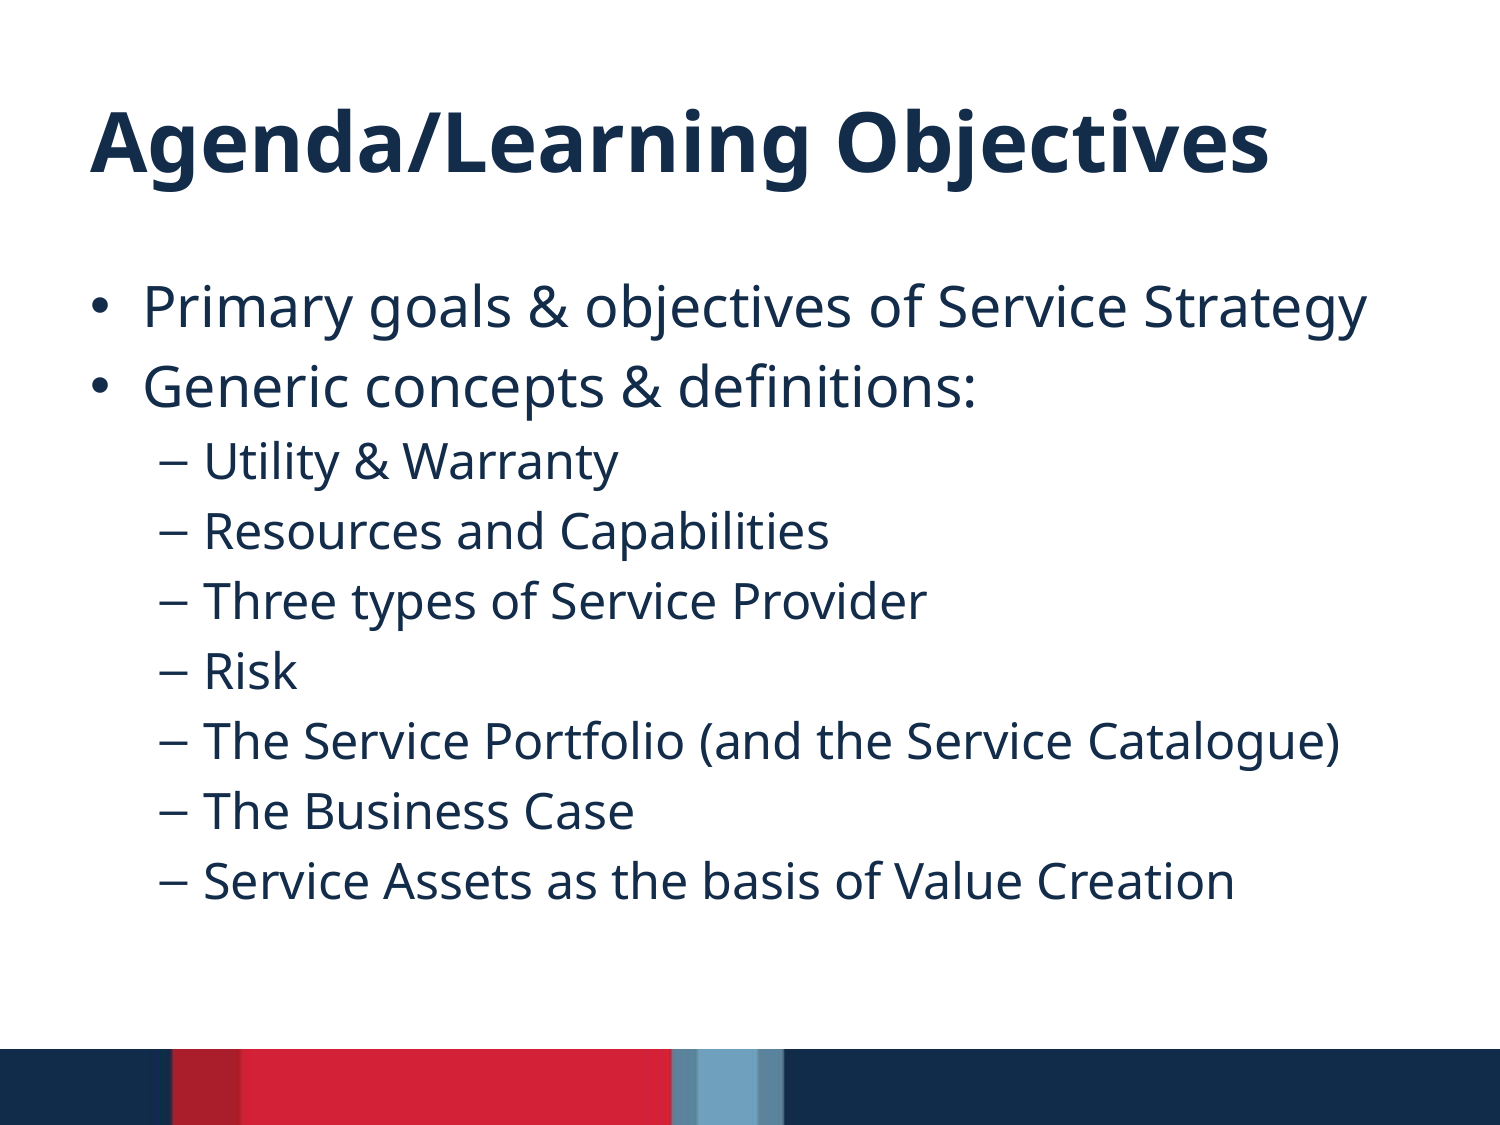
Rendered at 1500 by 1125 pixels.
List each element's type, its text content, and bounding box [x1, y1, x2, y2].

title Agenda/Learning Objectives [75, 45, 1425, 233]
picture [0, 1049, 1500, 1125]
list Primary goals & objectives of Service Strategy Generic concepts & definitions: Utility & Warranty Resources and Capabilities Three types of Service Provider Risk The Service Portfolio (and the Service Catalogue) The Business Case Service Assets as the basis of Value Creation [75, 262, 1425, 975]
